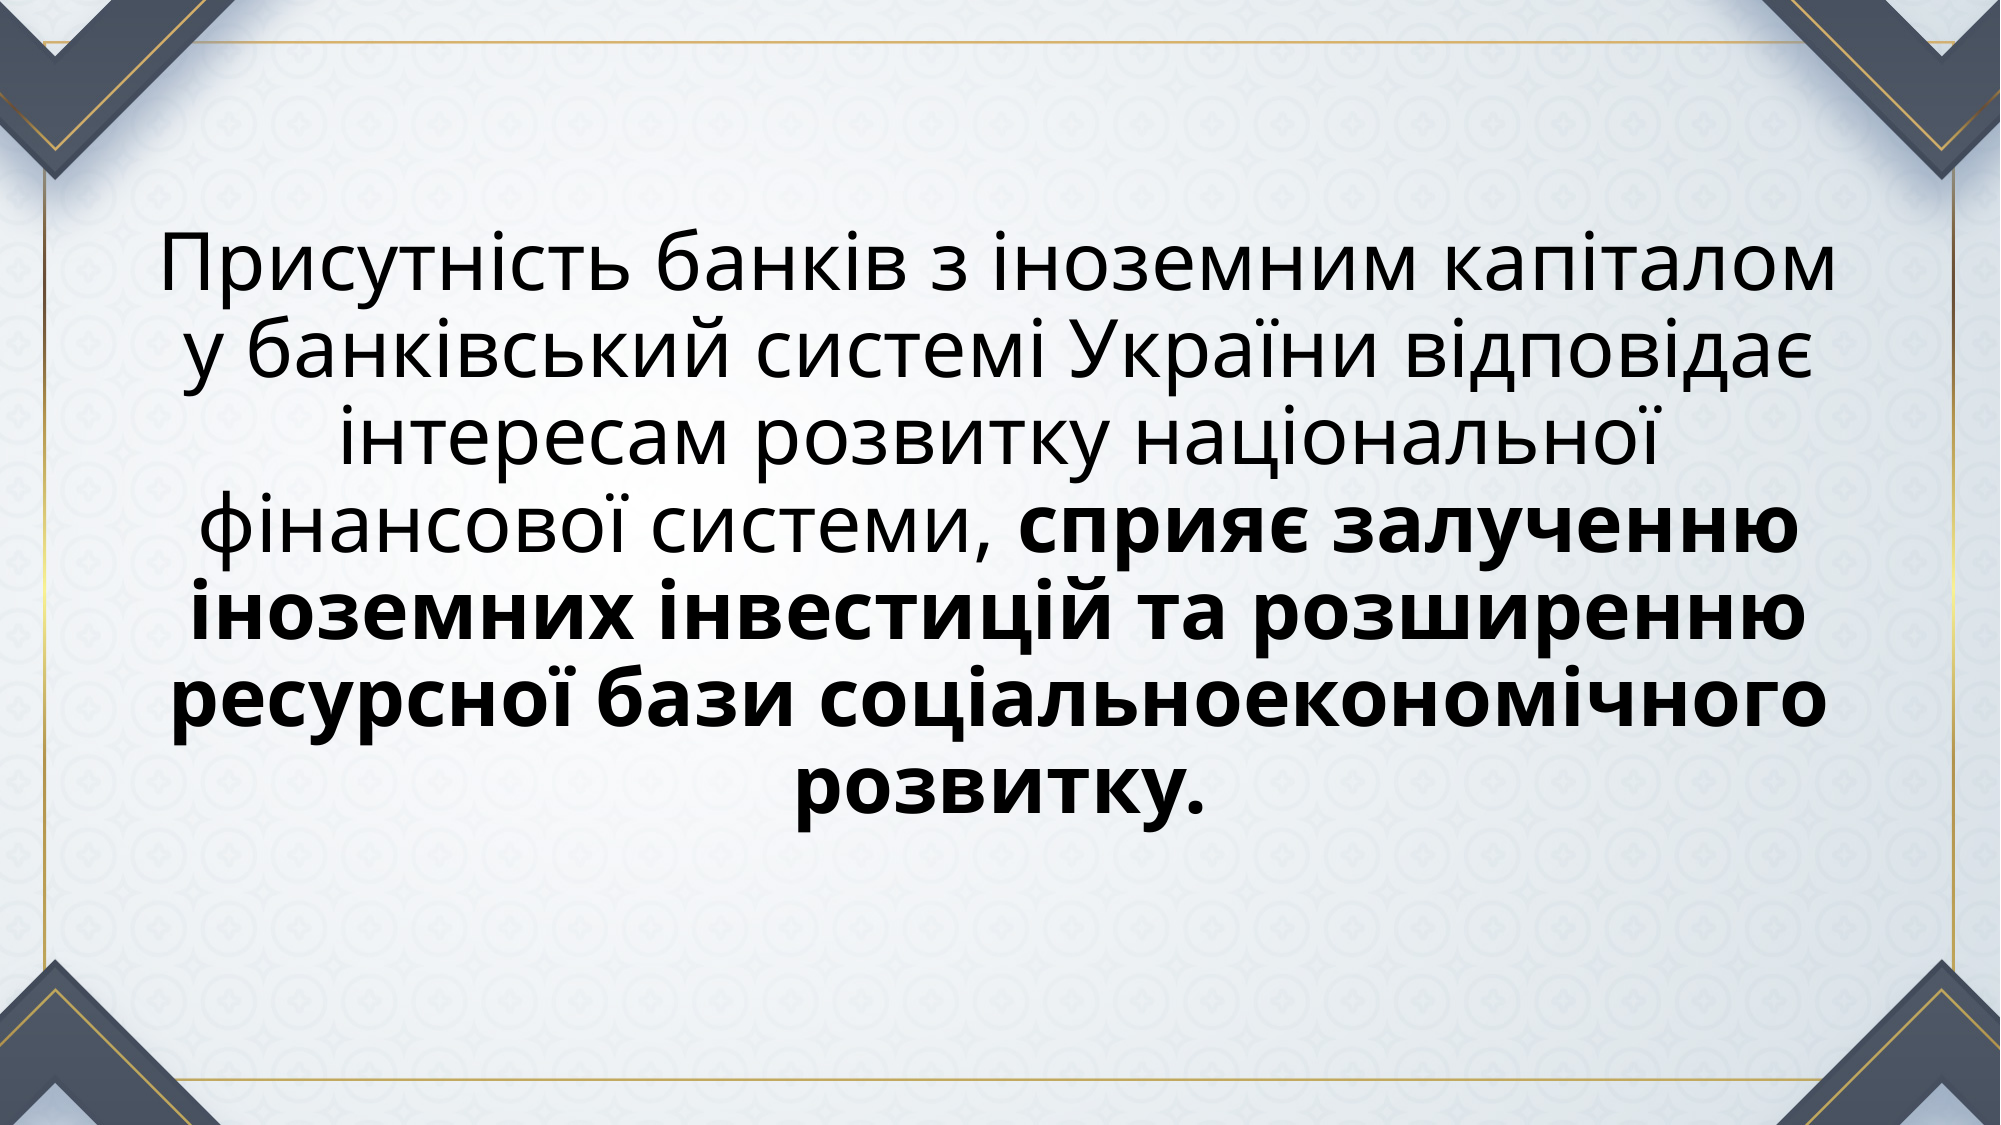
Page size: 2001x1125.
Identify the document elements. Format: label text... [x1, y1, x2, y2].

picture [0, 0, 2000, 1125]
title Присутність банків з іноземним капіталом у банківський системі України відповідає інтересам розвитку національної фінансової системи, сприяє залученню іноземних інвестицій та розширенню ресурсної бази соціальноекономічного розвитку. [137, 209, 1863, 843]
